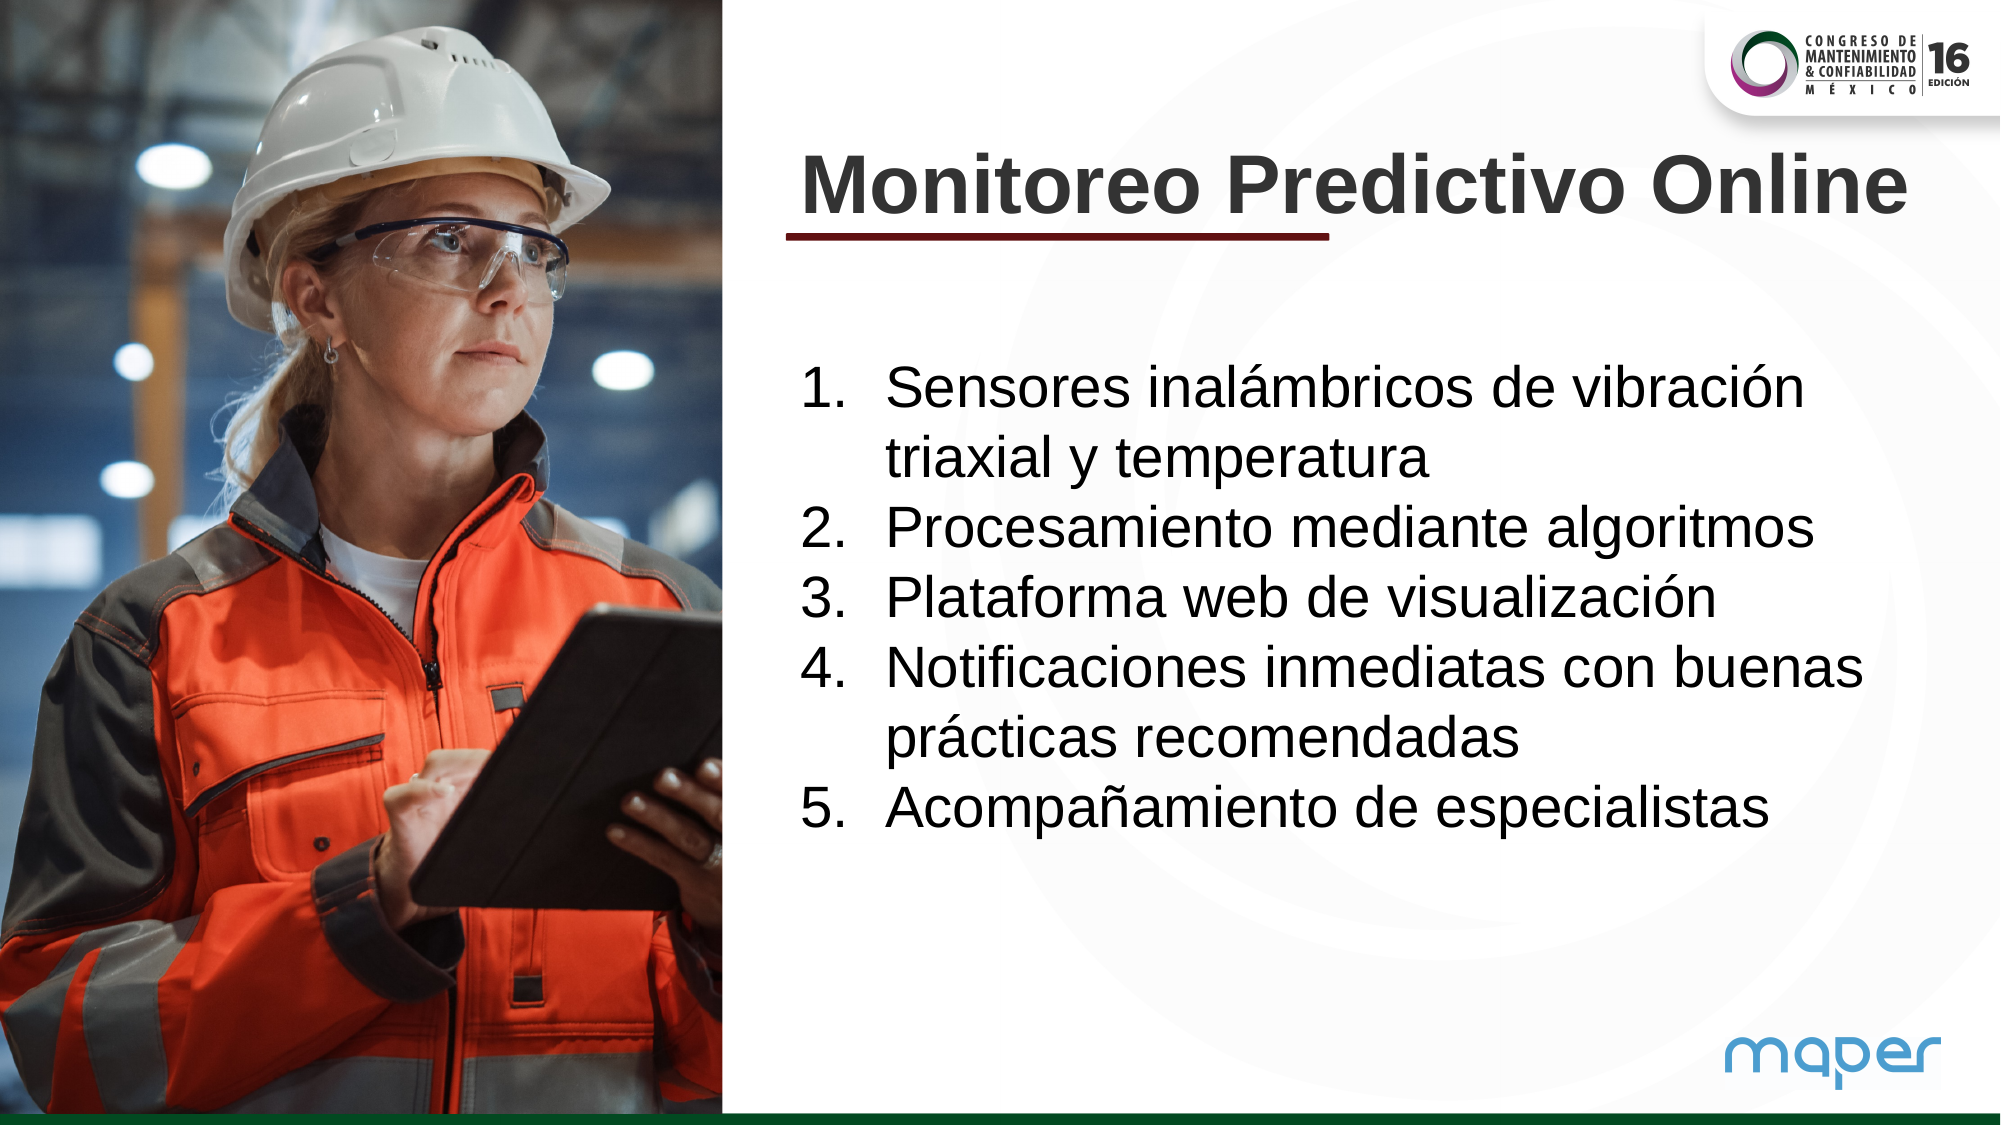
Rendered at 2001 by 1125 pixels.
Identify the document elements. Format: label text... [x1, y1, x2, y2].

subtitle Sensores inalámbricos de vibración triaxial y temperatura Procesamiento mediante algoritmos Plataforma web de visualización Notificaciones inmediatas con buenas prácticas recomendadas Acompañamiento de especialistas [785, 342, 1963, 1028]
picture [0, 0, 2001, 1125]
title Monitoreo Predictivo Online [785, 97, 1963, 239]
